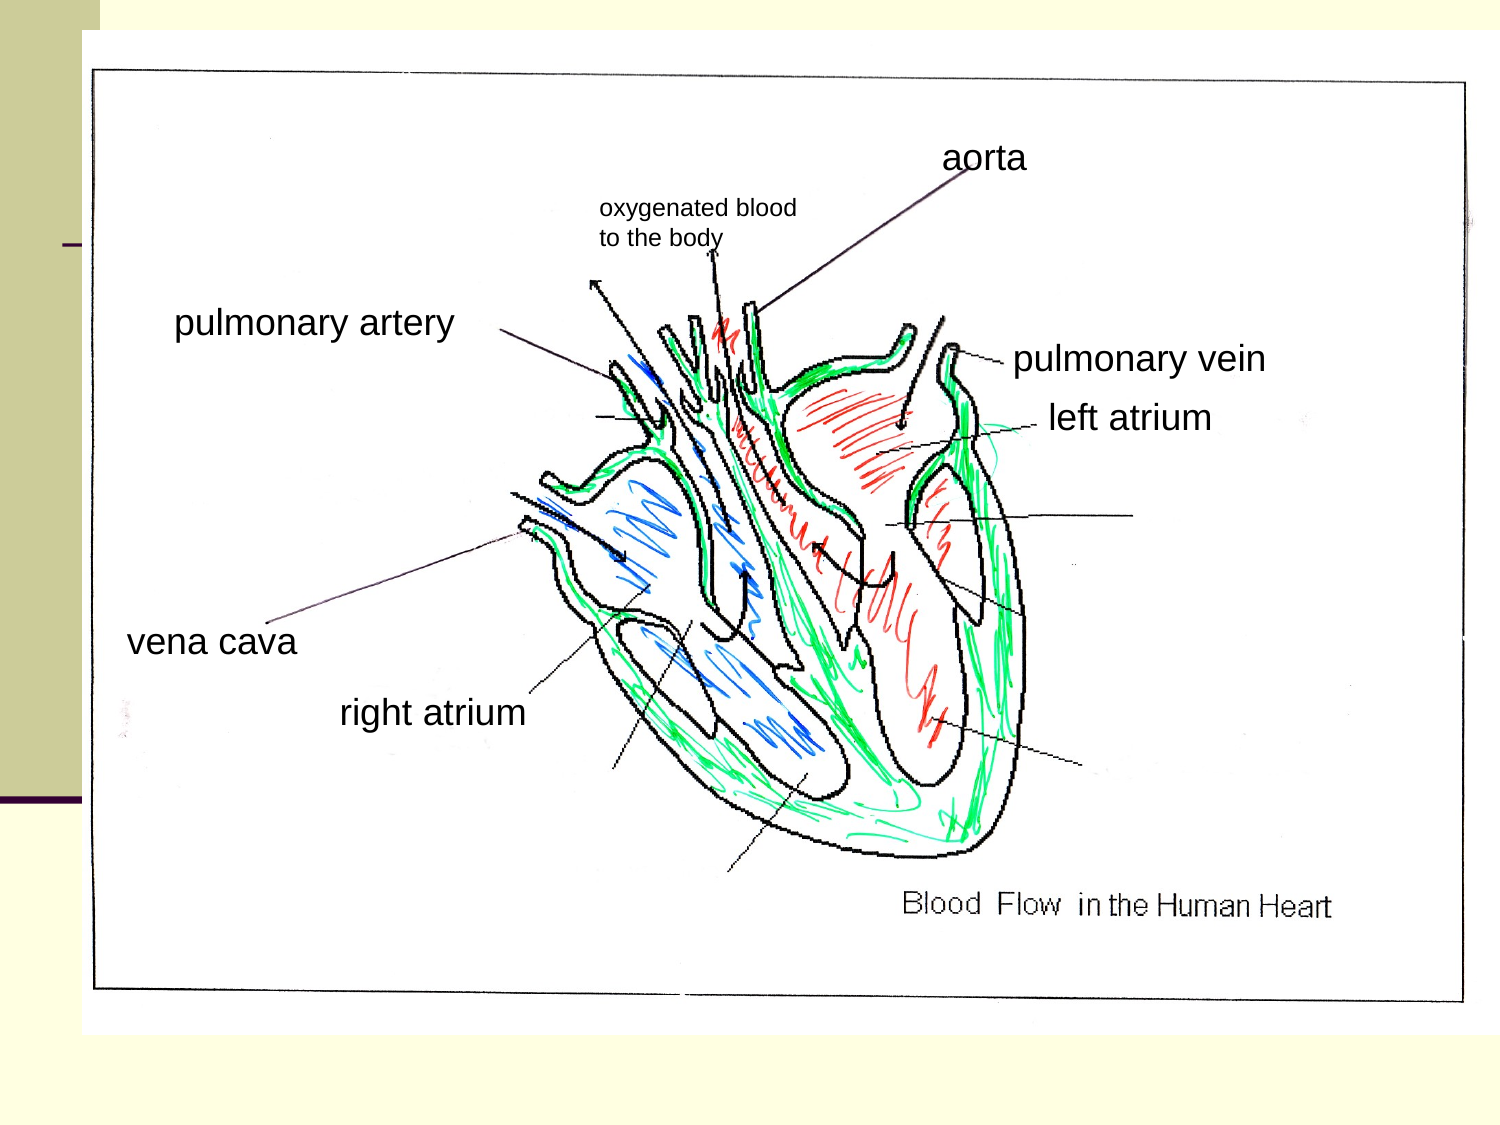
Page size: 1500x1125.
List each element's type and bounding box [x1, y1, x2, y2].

picture [82, 30, 1500, 1035]
